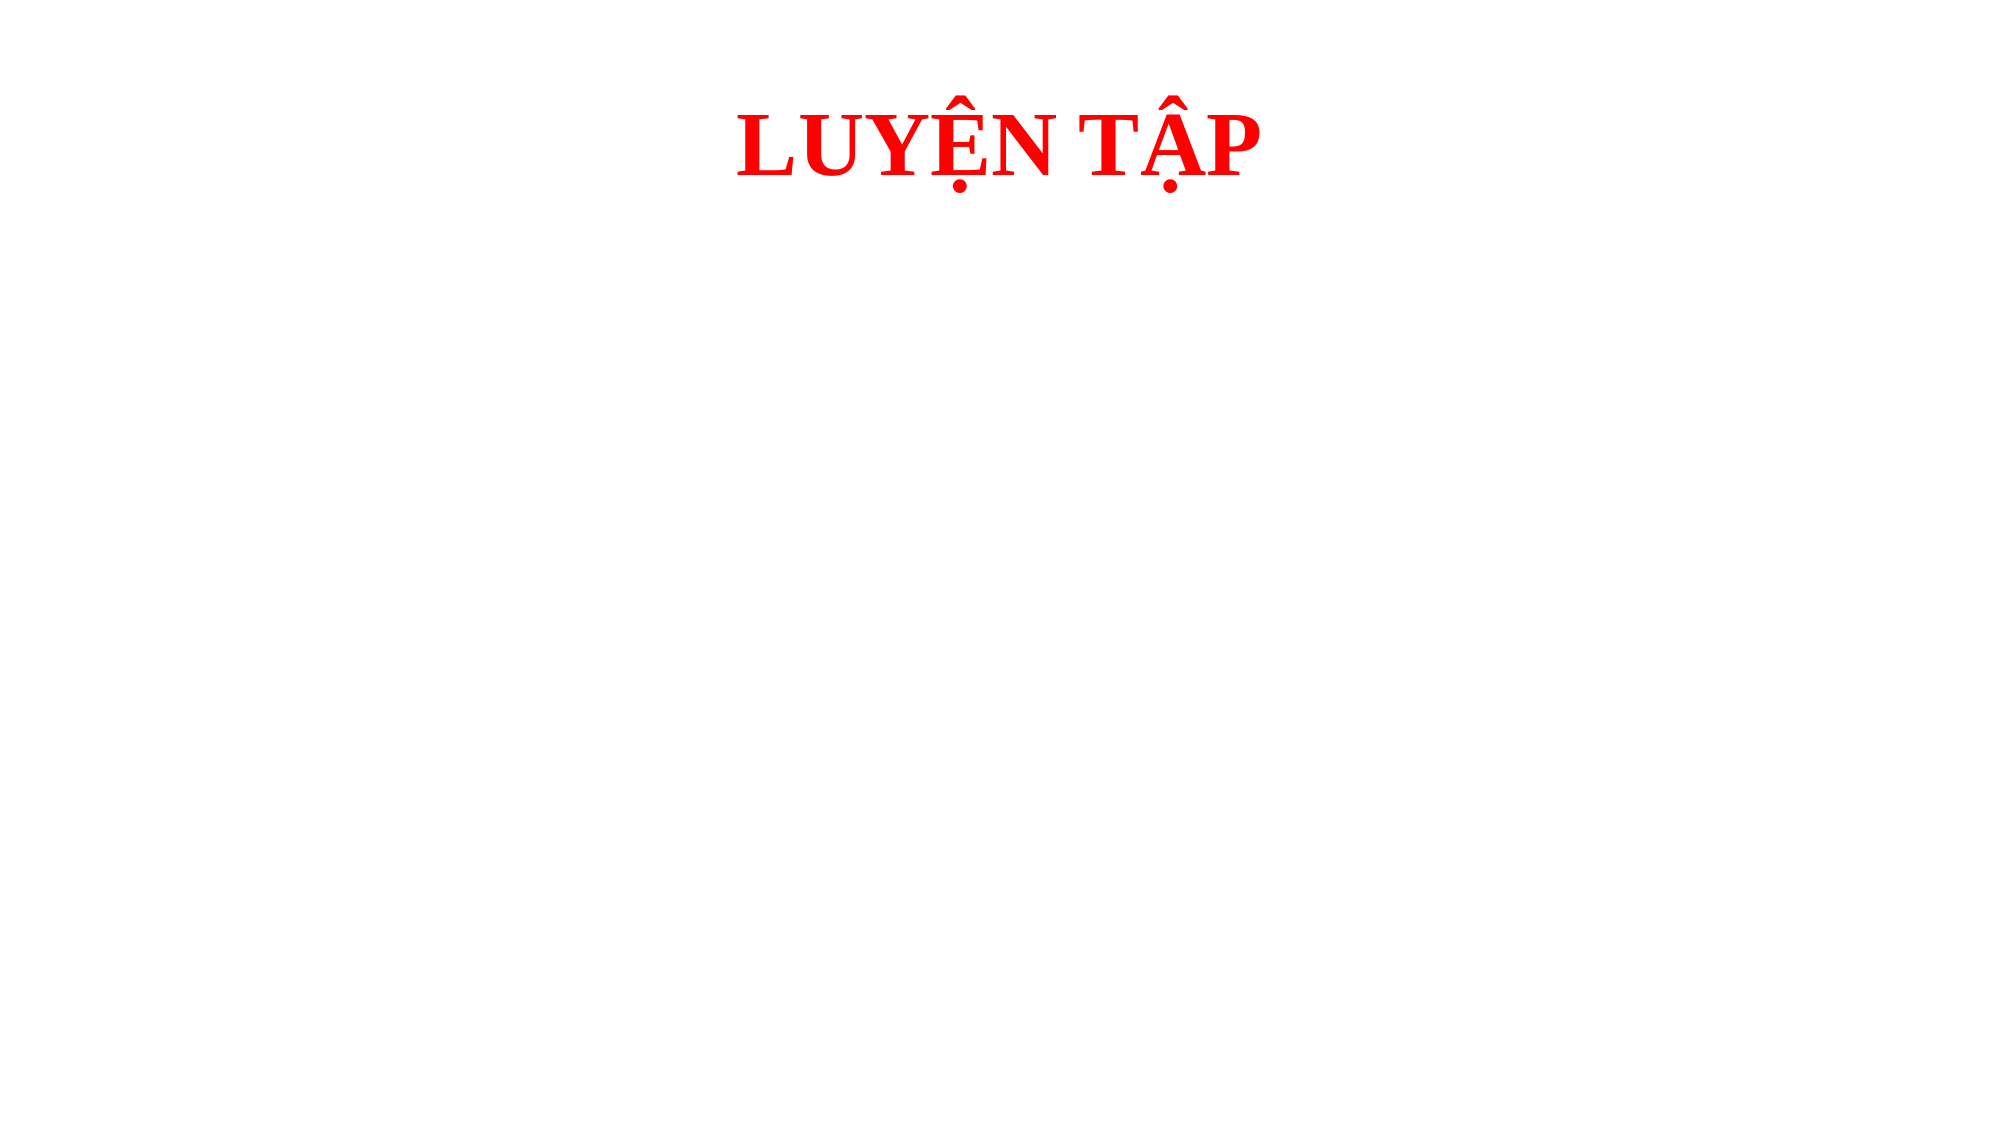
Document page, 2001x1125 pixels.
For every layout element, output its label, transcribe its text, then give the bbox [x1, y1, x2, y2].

title LUYỆN TẬP [99, 45, 1900, 233]
